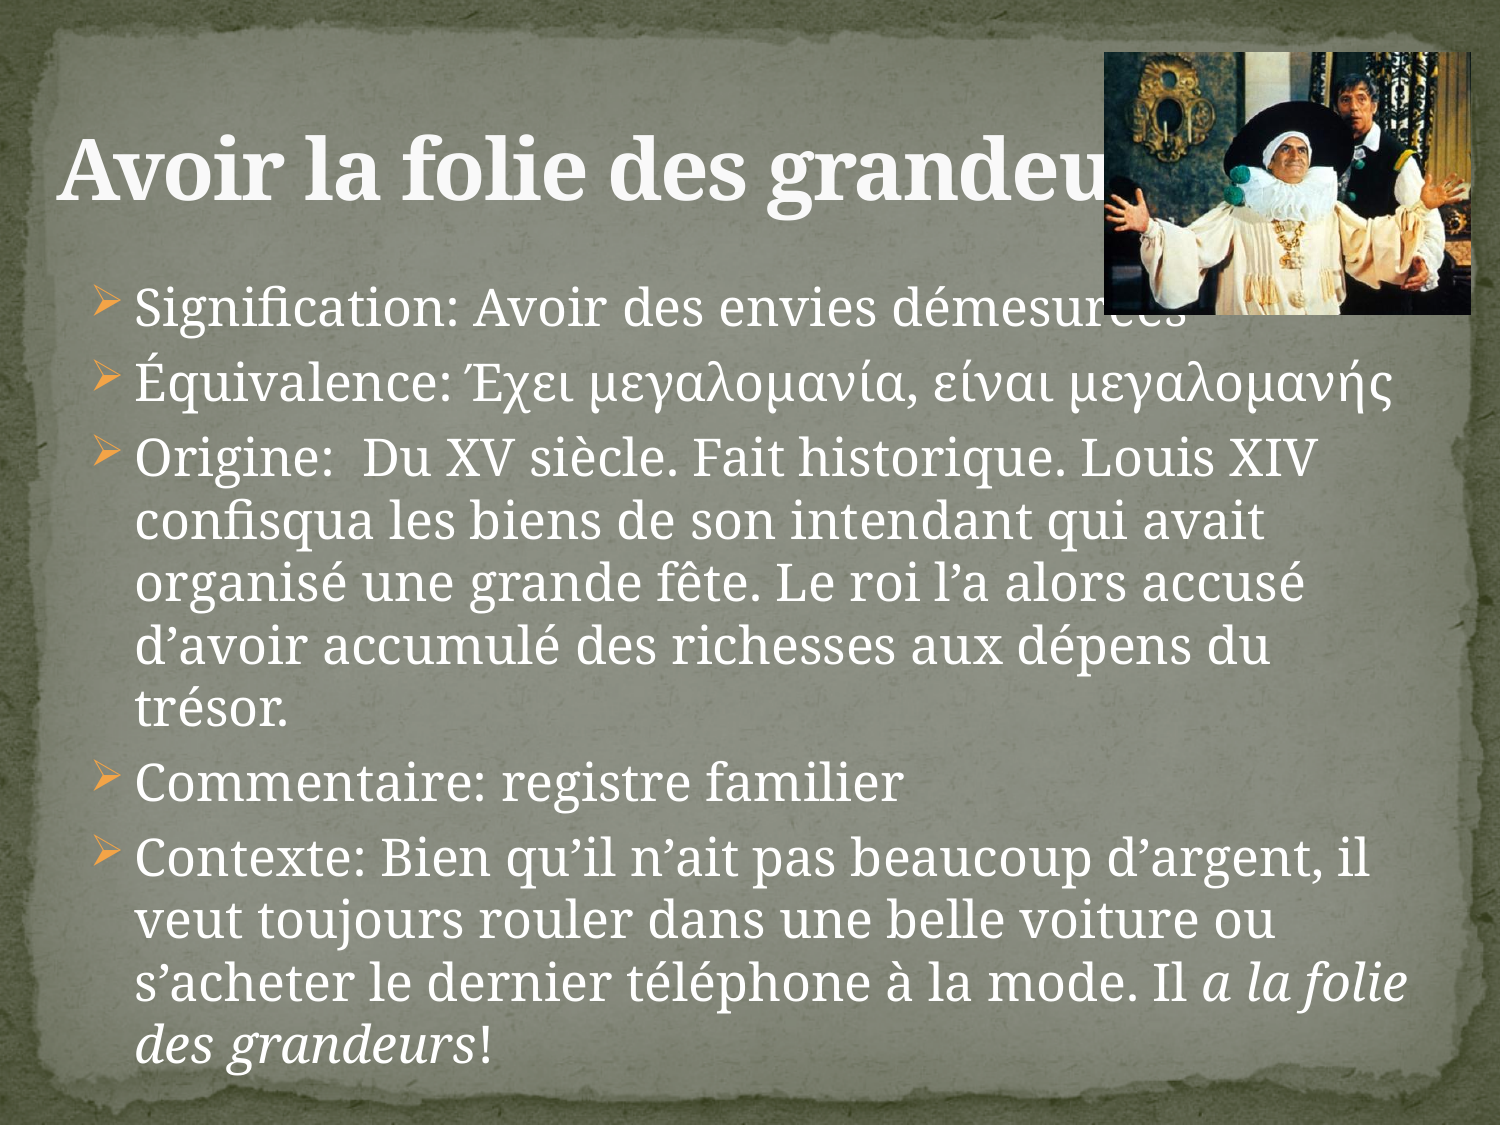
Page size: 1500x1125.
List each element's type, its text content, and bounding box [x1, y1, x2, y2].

list Signification: Avoir des envies démesurées Équivalence: Έχει μεγαλομανία, είναι μεγαλομανής Origine: Du XV siècle. Fait historique. Louis XIV confisqua les biens de son intendant qui avait organisé une grande fête. Le roi l’a alors accusé d’avoir accumulé des richesses aux dépens du trésor. Commentaire: registre familier Contexte: Bien qu’il n’ait pas beaucoup d’argent, il veut toujours rouler dans une belle voiture ou s’acheter le dernier téléphone à la mode. Il a la folie des grandeurs! [75, 267, 1425, 1012]
title Avoir la folie des grandeurs [41, 24, 1425, 225]
picture [1104, 52, 1471, 315]
